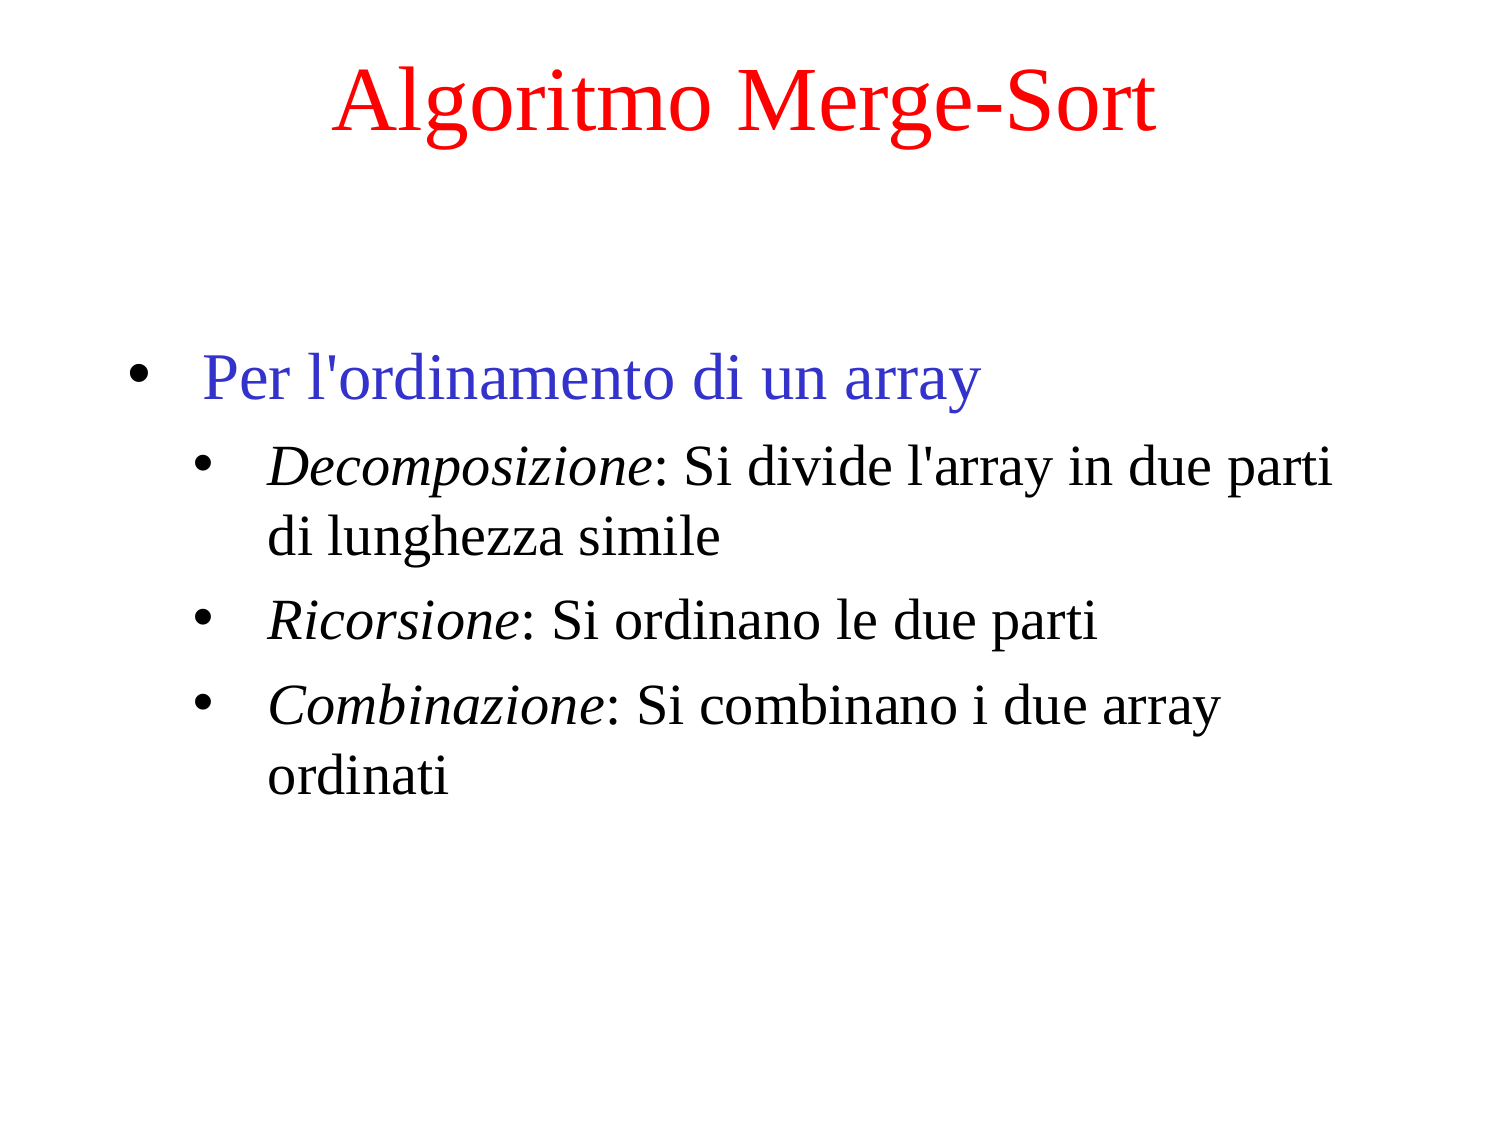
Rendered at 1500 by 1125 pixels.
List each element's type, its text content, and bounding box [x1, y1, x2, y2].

title Algoritmo Merge-Sort [107, 0, 1383, 188]
list Per l'ordinamento di un array Decomposizione: Si divide l'array in due parti di lunghezza simile Ricorsione: Si ordinano le due parti Combinazione: Si combinano i due array ordinati [112, 324, 1388, 1000]
